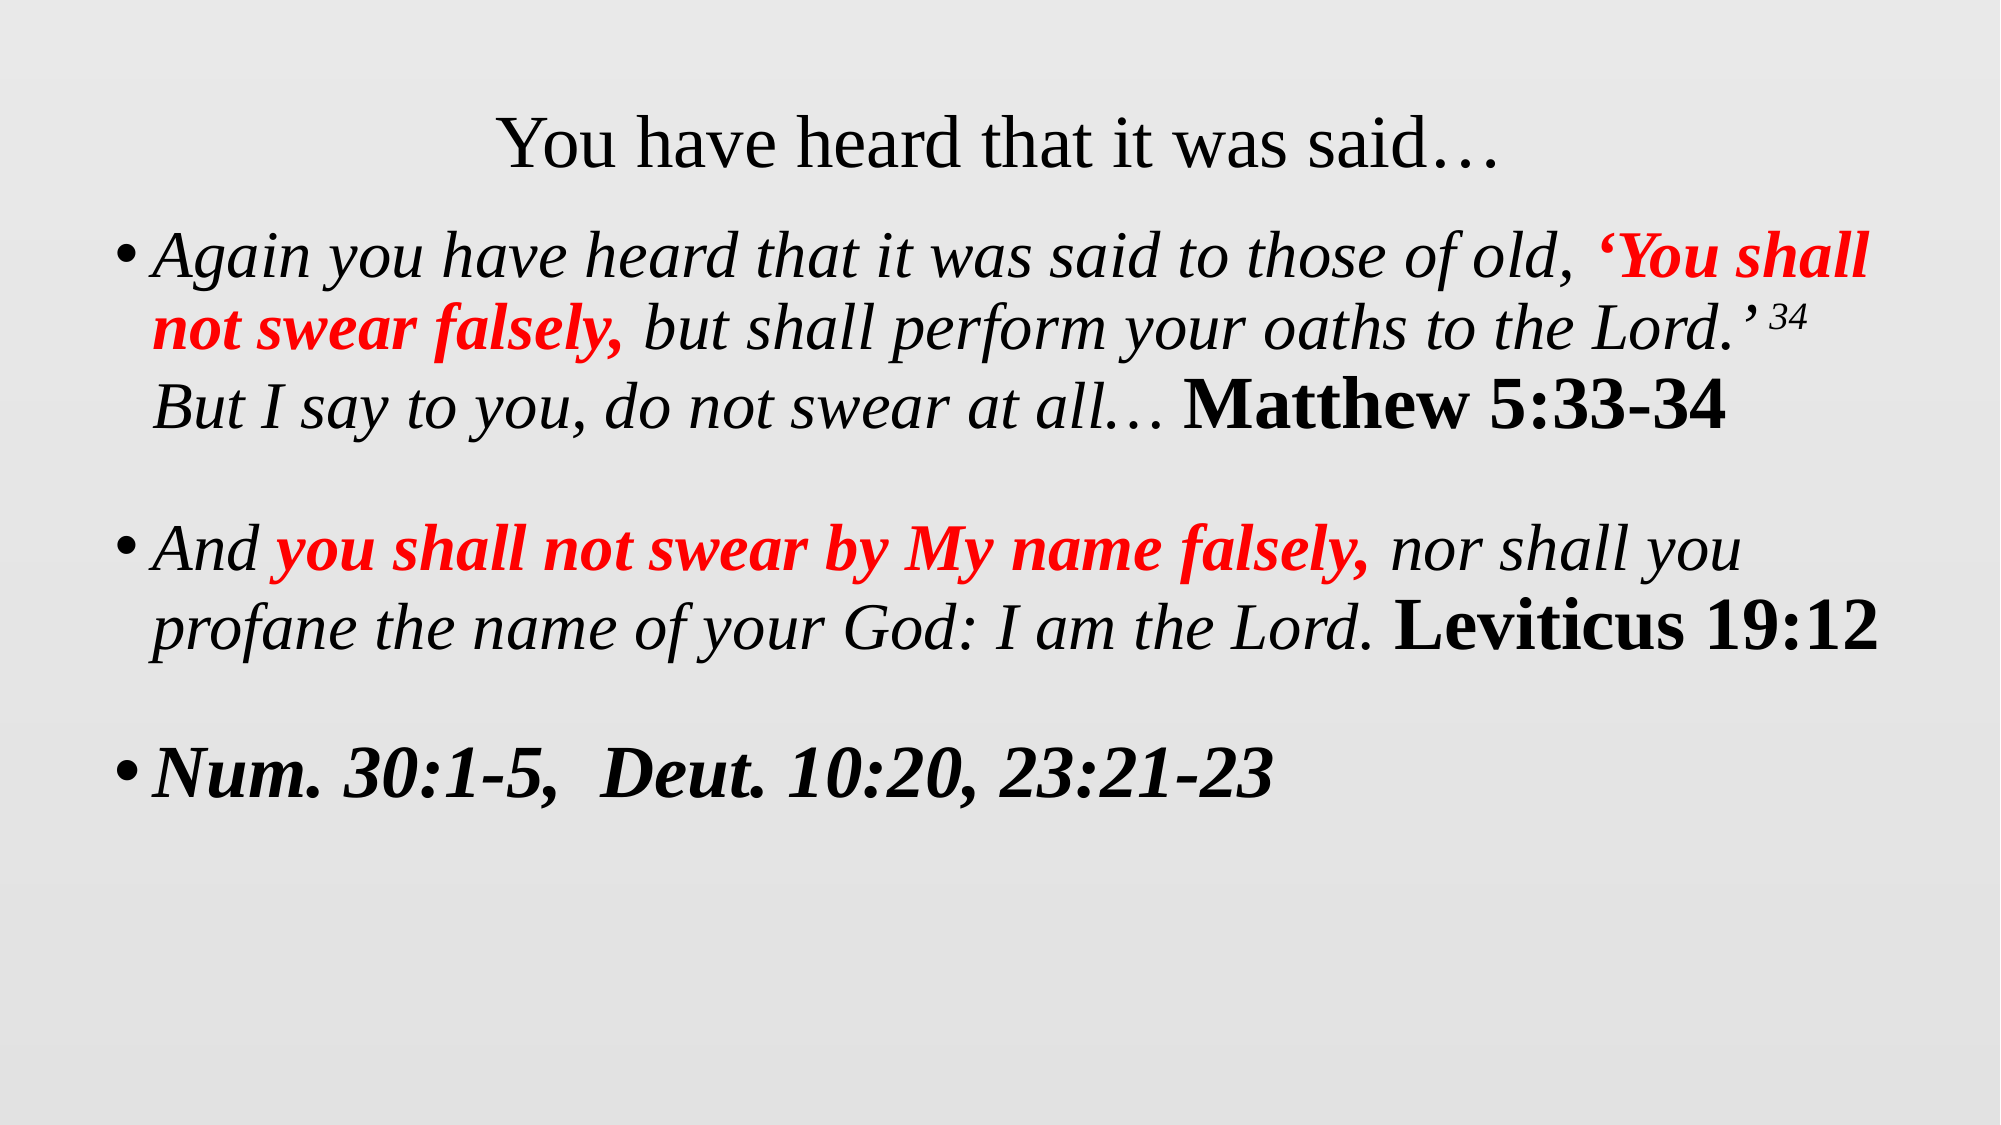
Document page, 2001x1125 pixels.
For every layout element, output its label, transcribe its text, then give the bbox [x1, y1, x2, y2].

title You have heard that it was said… [137, 87, 1863, 200]
list Again you have heard that it was said to those of old, ‘You shall not swear falsely, but shall perform your oaths to the Lord.’ 34 But I say to you, do not swear at all… Matthew 5:33-34 And you shall not swear by My name falsely, nor shall you profane the name of your God: I am the Lord. Leviticus 19:12 Num. 30:1-5, Deut. 10:20, 23:21-23 [99, 212, 1913, 1038]
